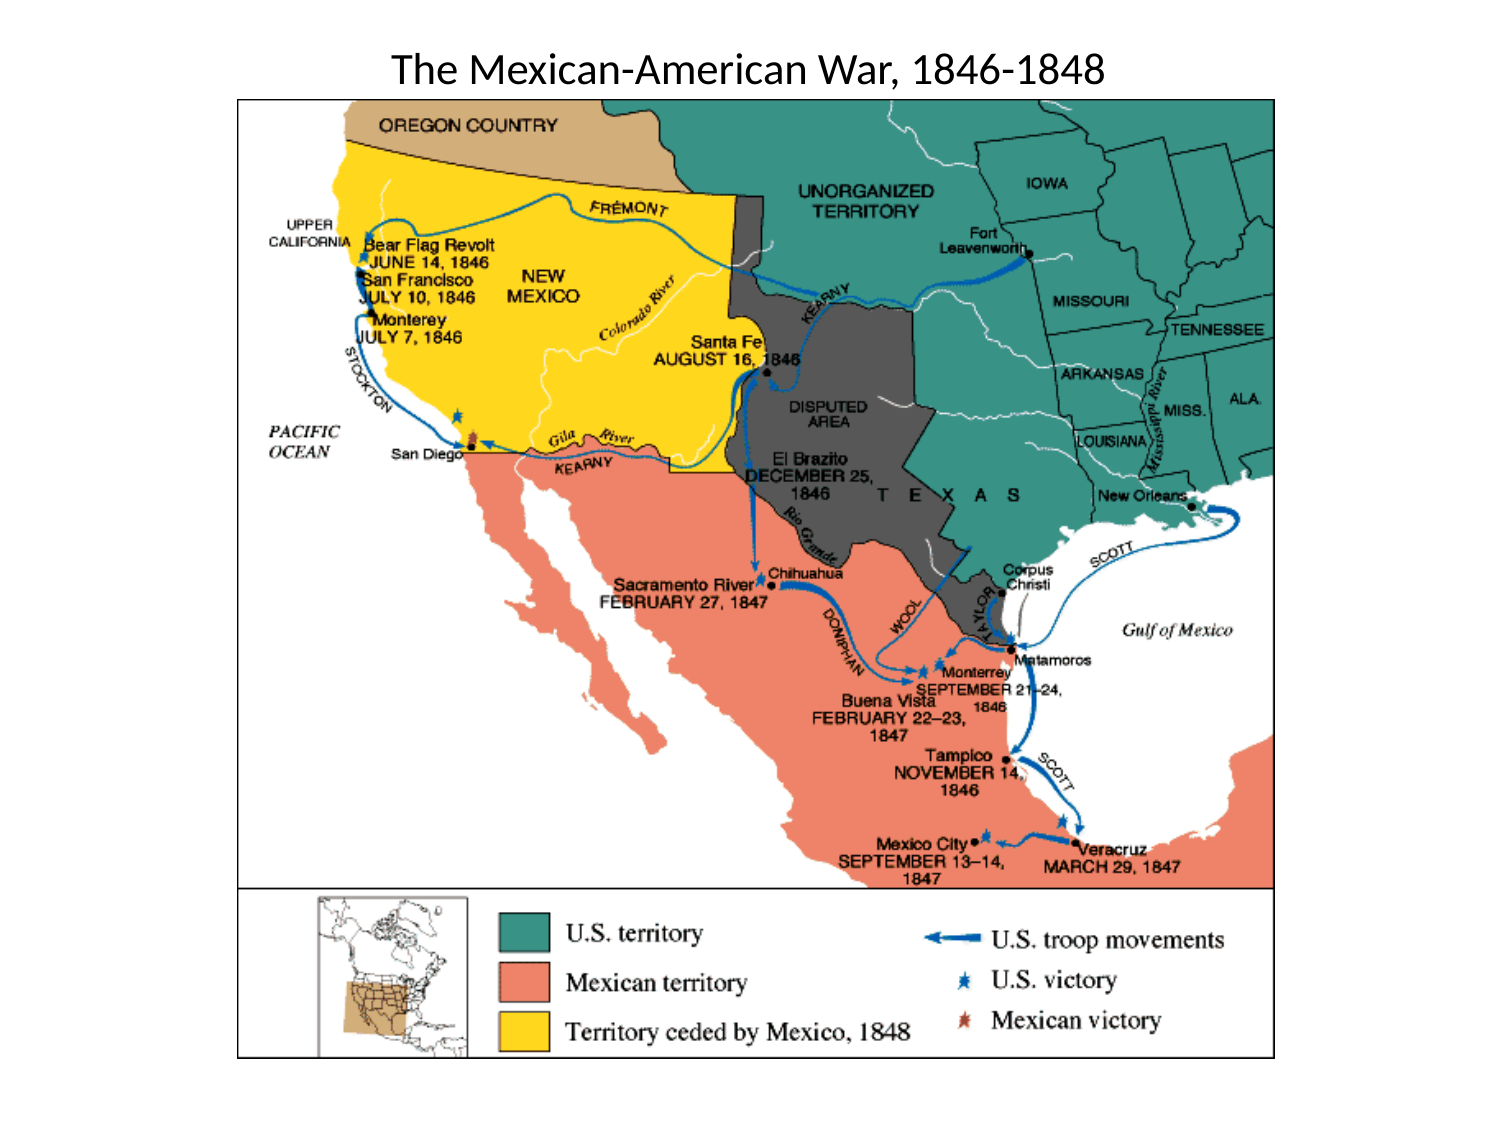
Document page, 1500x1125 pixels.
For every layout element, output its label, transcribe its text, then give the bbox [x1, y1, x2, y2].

title The Mexican-American War, 1846-1848 [75, 12, 1438, 105]
picture [237, 99, 1276, 1059]
